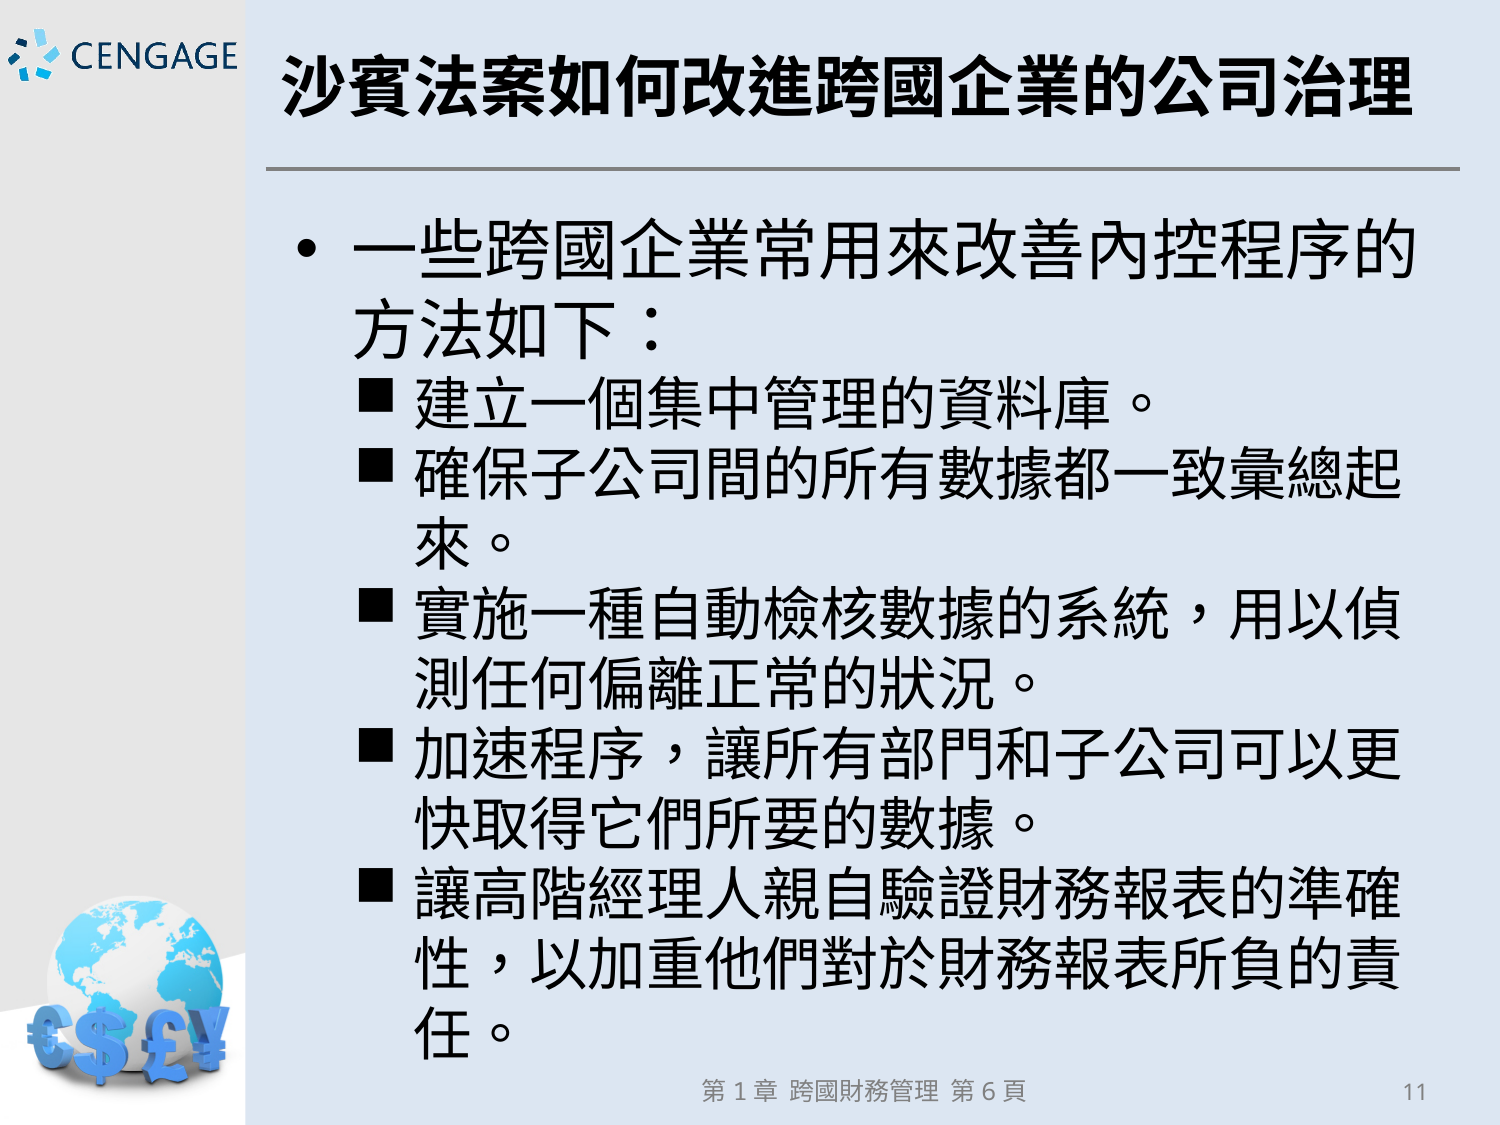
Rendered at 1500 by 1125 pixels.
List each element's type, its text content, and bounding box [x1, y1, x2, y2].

picture [0, 0, 246, 1125]
slide_number 11 [1387, 1070, 1488, 1121]
title 沙賓法案如何改進跨國企業的公司治理 [265, 0, 1461, 169]
text_box 第1章 跨國財務管理 第6頁 [686, 1067, 1043, 1113]
list 一些跨國企業常用來改善內控程序的方法如下： 建立一個集中管理的資料庫。 確保子公司間的所有數據都一致彙總起來。 實施一種自動檢核數據的系統，用以偵測任何偏離正常的狀況。 加速程序，讓所有部門和子公司可以更快取得它們所要的數據。 讓高階經理人親自驗證財務報表的準確性，以加重他們對於財務報表所負的責任。 [230, 200, 1461, 1020]
